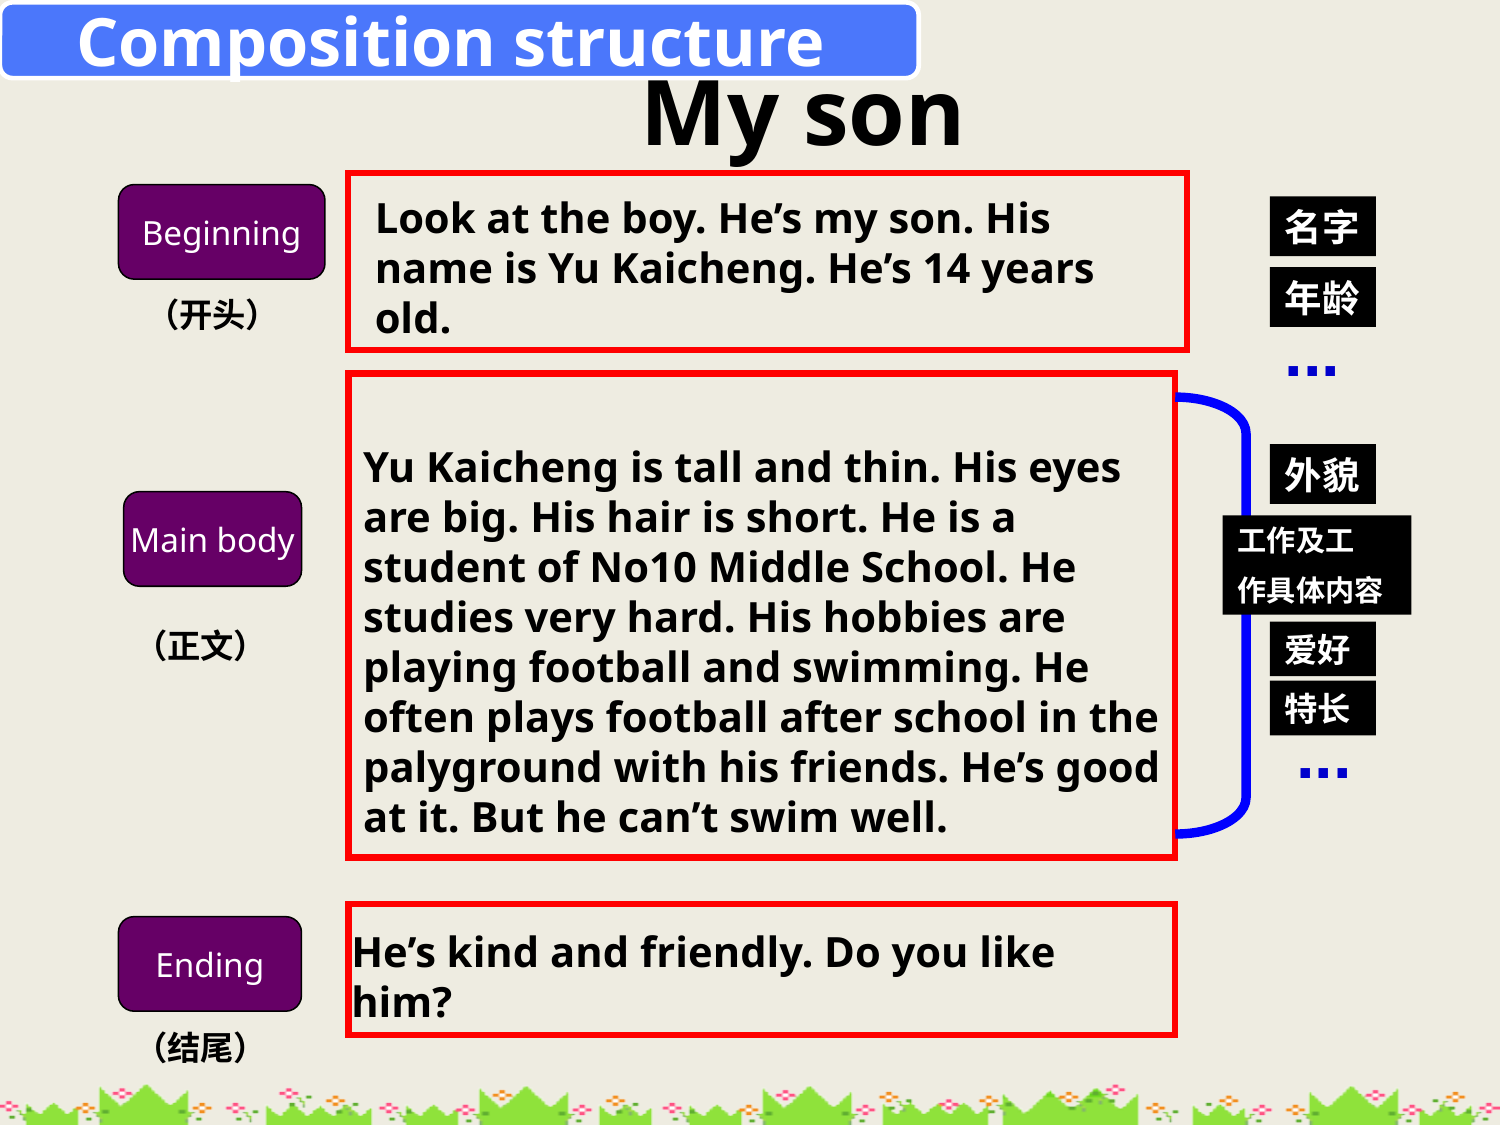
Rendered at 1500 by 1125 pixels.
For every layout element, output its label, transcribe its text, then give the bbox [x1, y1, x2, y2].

text_box Composition structure [0, 2, 919, 79]
text_box （正文） [53, 597, 348, 693]
text_box Yu Kaicheng is tall and thin. His eyes are big. His hair is short. He is a student of No10 Middle School. He studies very hard. His hobbies are playing football and swimming. He often plays football after school in the palyground with his friends. He’s good at it. But he can’t swim well. [348, 433, 1188, 849]
text_box 名字 [1269, 196, 1376, 257]
text_box He’s kind and friendly. Do you like him? [336, 918, 1164, 1034]
text_box [348, 172, 1188, 350]
text_box ... [1281, 704, 1495, 799]
text_box 工作及工 作具体内容 [1222, 515, 1412, 615]
text_box 外貌 [1269, 444, 1376, 504]
text_box （结尾） [53, 999, 349, 1068]
text_box My son [442, 46, 1164, 171]
text_box 特长 [1269, 680, 1376, 736]
text_box [1175, 397, 1247, 834]
text_box Look at the boy. He’s my son. His name is Yu Kaicheng. He’s 14 years old. [360, 184, 1164, 350]
text_box 年龄 [1269, 267, 1376, 302]
text_box Ending [118, 916, 302, 999]
text_box Beginning [118, 184, 325, 267]
text_box [348, 903, 1176, 1035]
text_box [348, 373, 1176, 433]
text_box ... [1269, 302, 1483, 398]
text_box Main body [123, 491, 302, 587]
picture [0, 1069, 1500, 1125]
text_box 爱好 [1269, 621, 1376, 677]
text_box （开头） [65, 267, 361, 362]
text_box [348, 849, 1176, 858]
